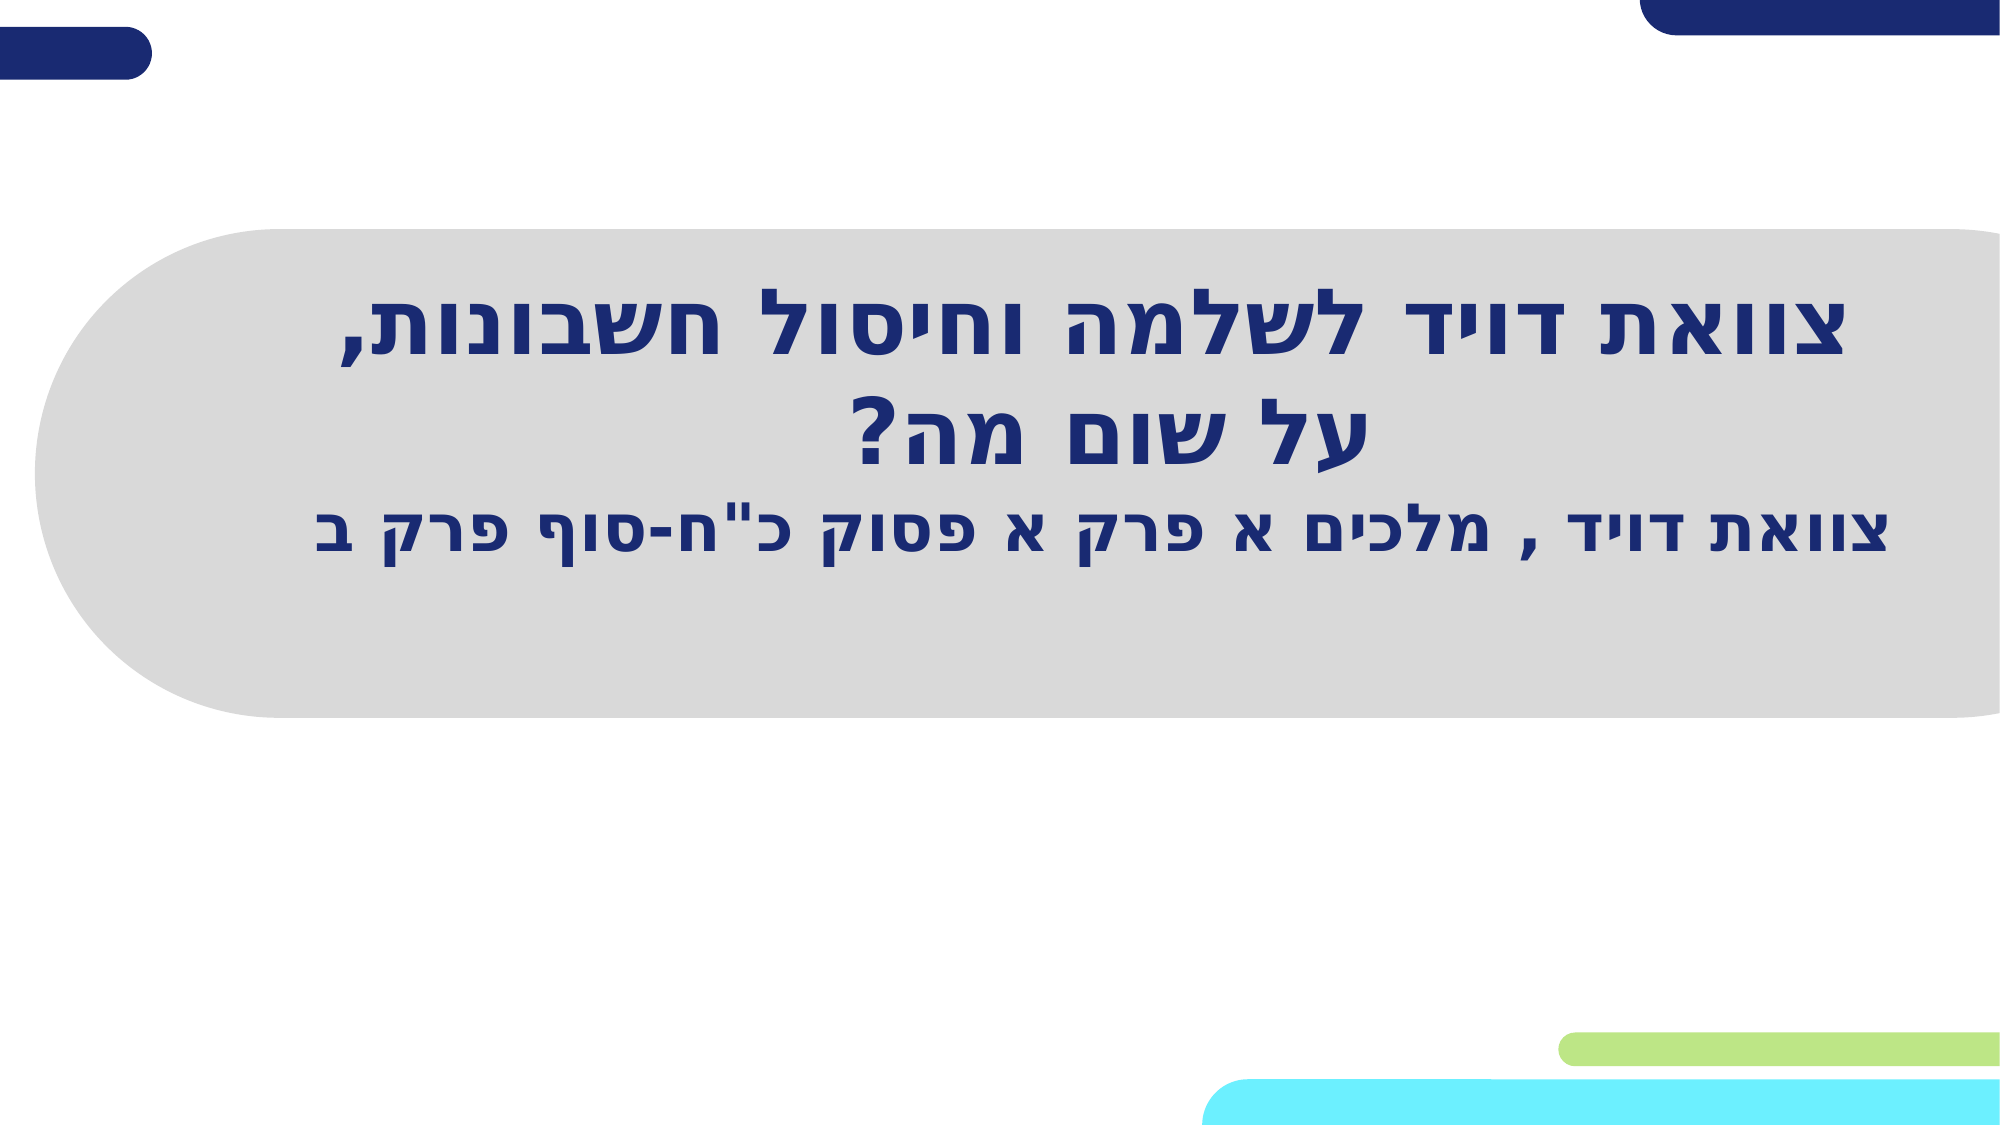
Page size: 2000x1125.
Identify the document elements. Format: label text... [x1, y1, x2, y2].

text_box [267, 665, 1778, 758]
subtitle צוואת דויד , מלכים א פרק א פסוק כ"ח-סוף פרק ב [124, 478, 2000, 665]
title צוואת דויד לשלמה וחיסול חשבונות, על שום מה? [72, 269, 2000, 476]
